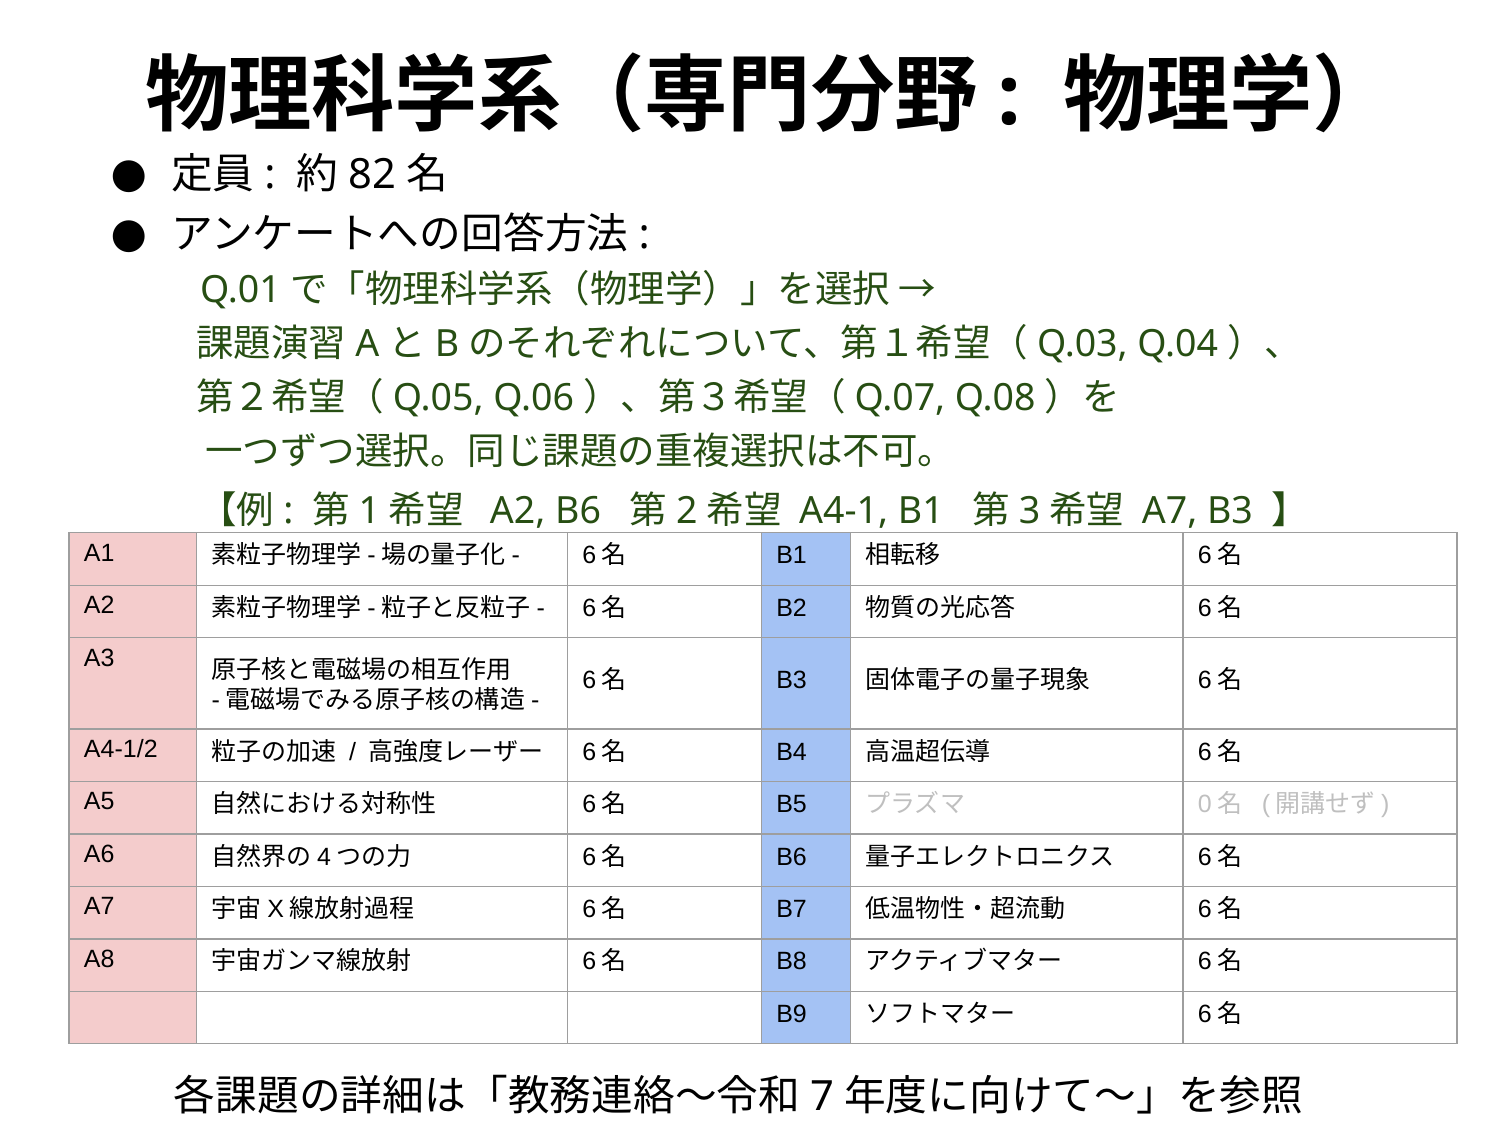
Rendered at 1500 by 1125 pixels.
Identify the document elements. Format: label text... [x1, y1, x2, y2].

table_header 相転移 [851, 533, 1182, 585]
table_cell A2 [70, 586, 196, 637]
table_cell B7 [762, 887, 850, 938]
table_cell 6名 [1184, 940, 1456, 991]
table_cell プラズマ [851, 782, 1182, 833]
table_cell A8 [70, 940, 196, 991]
table_cell B6 [762, 835, 850, 886]
table_cell 高温超伝導 [851, 730, 1182, 781]
table_cell 6名 [1184, 992, 1456, 1043]
table_cell 6名 [568, 730, 761, 781]
table_cell 自然界の4つの力 [197, 835, 567, 886]
table_cell B5 [762, 782, 850, 833]
table_header A1 [70, 533, 196, 585]
table_cell [70, 992, 196, 1043]
table_cell ソフトマター [851, 992, 1182, 1043]
table_cell 物質の光応答 [851, 586, 1182, 637]
table_cell B4 [762, 730, 850, 781]
table_cell 6名 [568, 835, 761, 886]
table_cell A3 [70, 638, 196, 728]
table_cell 低温物性・超流動 [851, 887, 1182, 938]
table_cell A7 [70, 887, 196, 938]
table_cell 6名 [568, 887, 761, 938]
table_cell 原子核と電磁場の相互作用 -電磁場でみる原子核の構造- [197, 638, 567, 728]
table_cell 6名 [568, 940, 761, 991]
table_cell 6名 [1184, 730, 1456, 781]
table_cell 6名 [568, 782, 761, 833]
table_cell A4-1/2 [70, 730, 196, 781]
text_box 定員: 約82名 アンケートへの回答方法: Q.01で「物理科学系（物理学）」を選択 → 課題演習AとBのそれぞれについて、第１希望（Q.03, Q.04）、 第２希望（Q.05, Q.06）、第３希望（Q.07, Q.08）を 一つずつ選択。同じ課題の重複選択は不可。 【例: 第1希望 A2, B6 第2希望 A4-1, B1 第3希望 A7, B3 】 [80, 128, 1461, 510]
table_cell 6名 [568, 586, 761, 637]
table_cell [197, 992, 567, 1043]
table_cell 素粒子物理学-粒子と反粒子- [197, 586, 567, 637]
table_cell 宇宙ガンマ線放射 [197, 940, 567, 991]
table_cell 宇宙X線放射過程 [197, 887, 567, 938]
table_cell B8 [762, 940, 850, 991]
table_cell B3 [762, 638, 850, 728]
table_cell A5 [70, 782, 196, 833]
table_cell 6名 [1184, 835, 1456, 886]
table_cell アクティブマター [851, 940, 1182, 991]
table_header B1 [762, 533, 850, 585]
table_cell 粒子の加速 / 高強度レーザー [197, 730, 567, 781]
table_header 素粒子物理学-場の量子化- [197, 533, 567, 585]
table_cell 自然における対称性 [197, 782, 567, 833]
table_cell B2 [762, 586, 850, 637]
table_cell 固体電子の量子現象 [851, 638, 1182, 728]
table_cell 6名 [1184, 586, 1456, 637]
text_box 各課題の詳細は「教務連絡～令和7年度に向けて～」を参照 [159, 1061, 1383, 1123]
table_cell 0名 (開講せず) [1184, 782, 1456, 833]
table_header 6名 [568, 533, 761, 585]
table_cell 6名 [568, 638, 761, 728]
table_cell [568, 992, 761, 1043]
table_header 6名 [1184, 533, 1456, 585]
text_box 物理科学系（専門分野: 物理学） [68, 32, 1473, 129]
table_cell 6名 [1184, 887, 1456, 938]
table_cell B9 [762, 992, 850, 1043]
table_cell A6 [70, 835, 196, 886]
table_cell 6名 [1184, 638, 1456, 728]
table_cell 量子エレクトロニクス [851, 835, 1182, 886]
